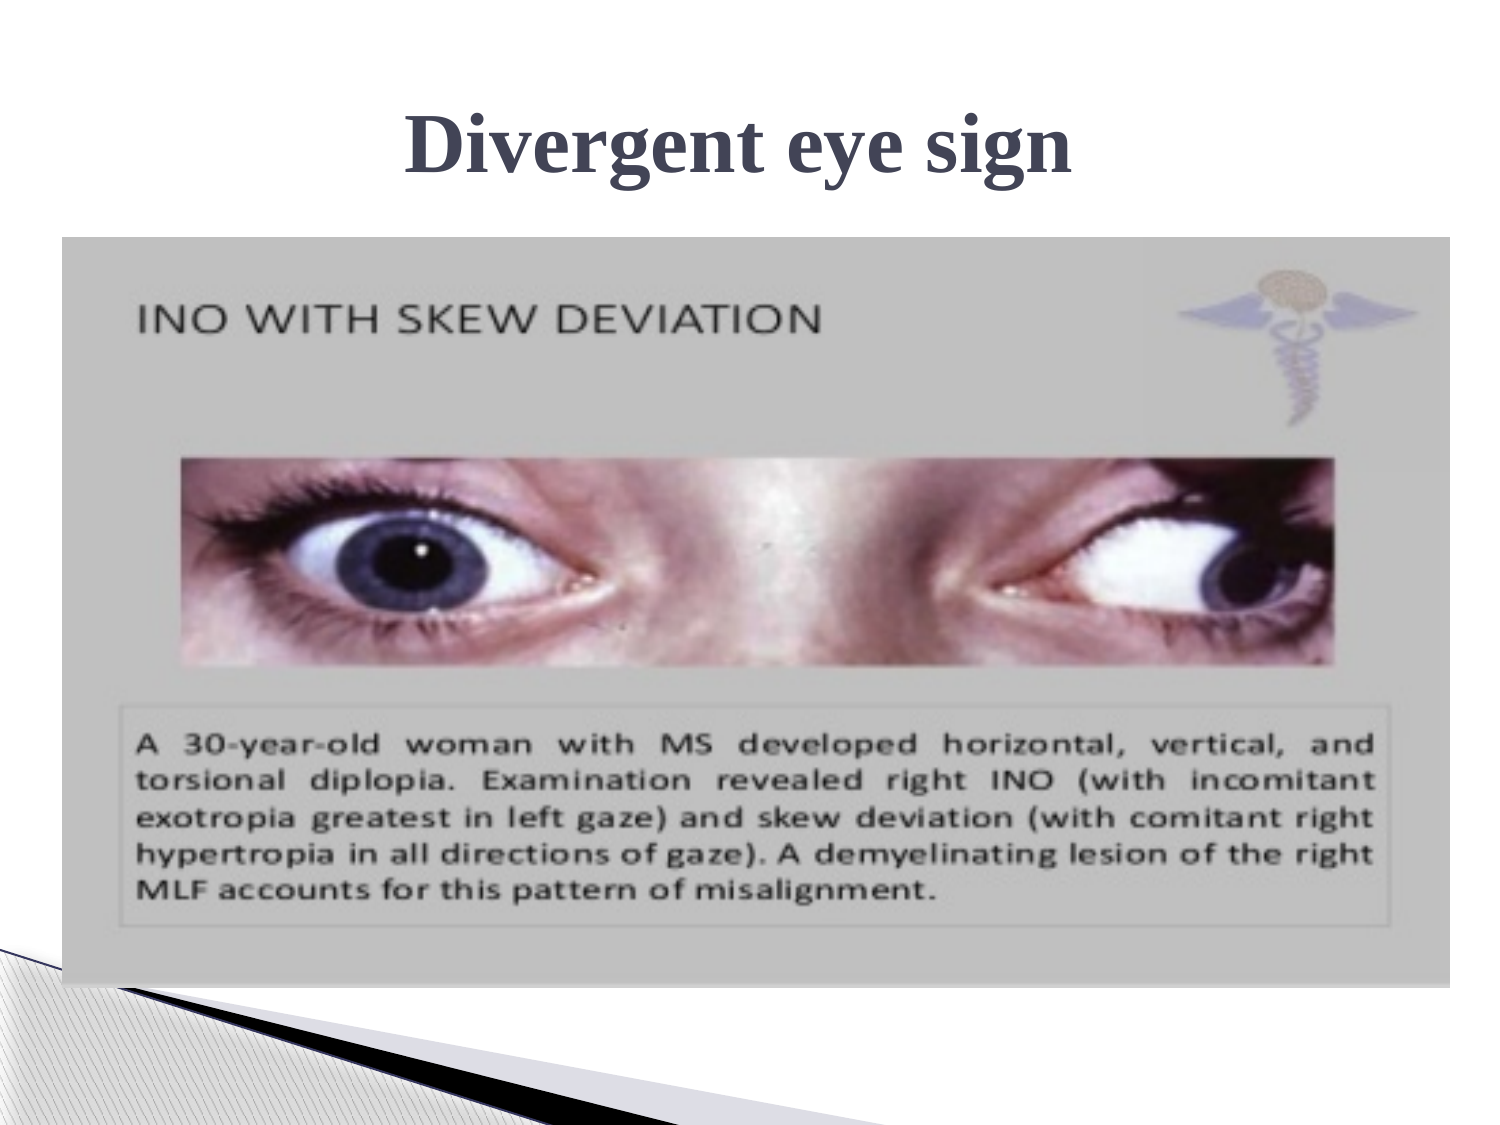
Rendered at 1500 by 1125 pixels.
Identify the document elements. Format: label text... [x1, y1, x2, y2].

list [62, 237, 1451, 988]
title Divergent eye sign [75, 45, 1425, 233]
